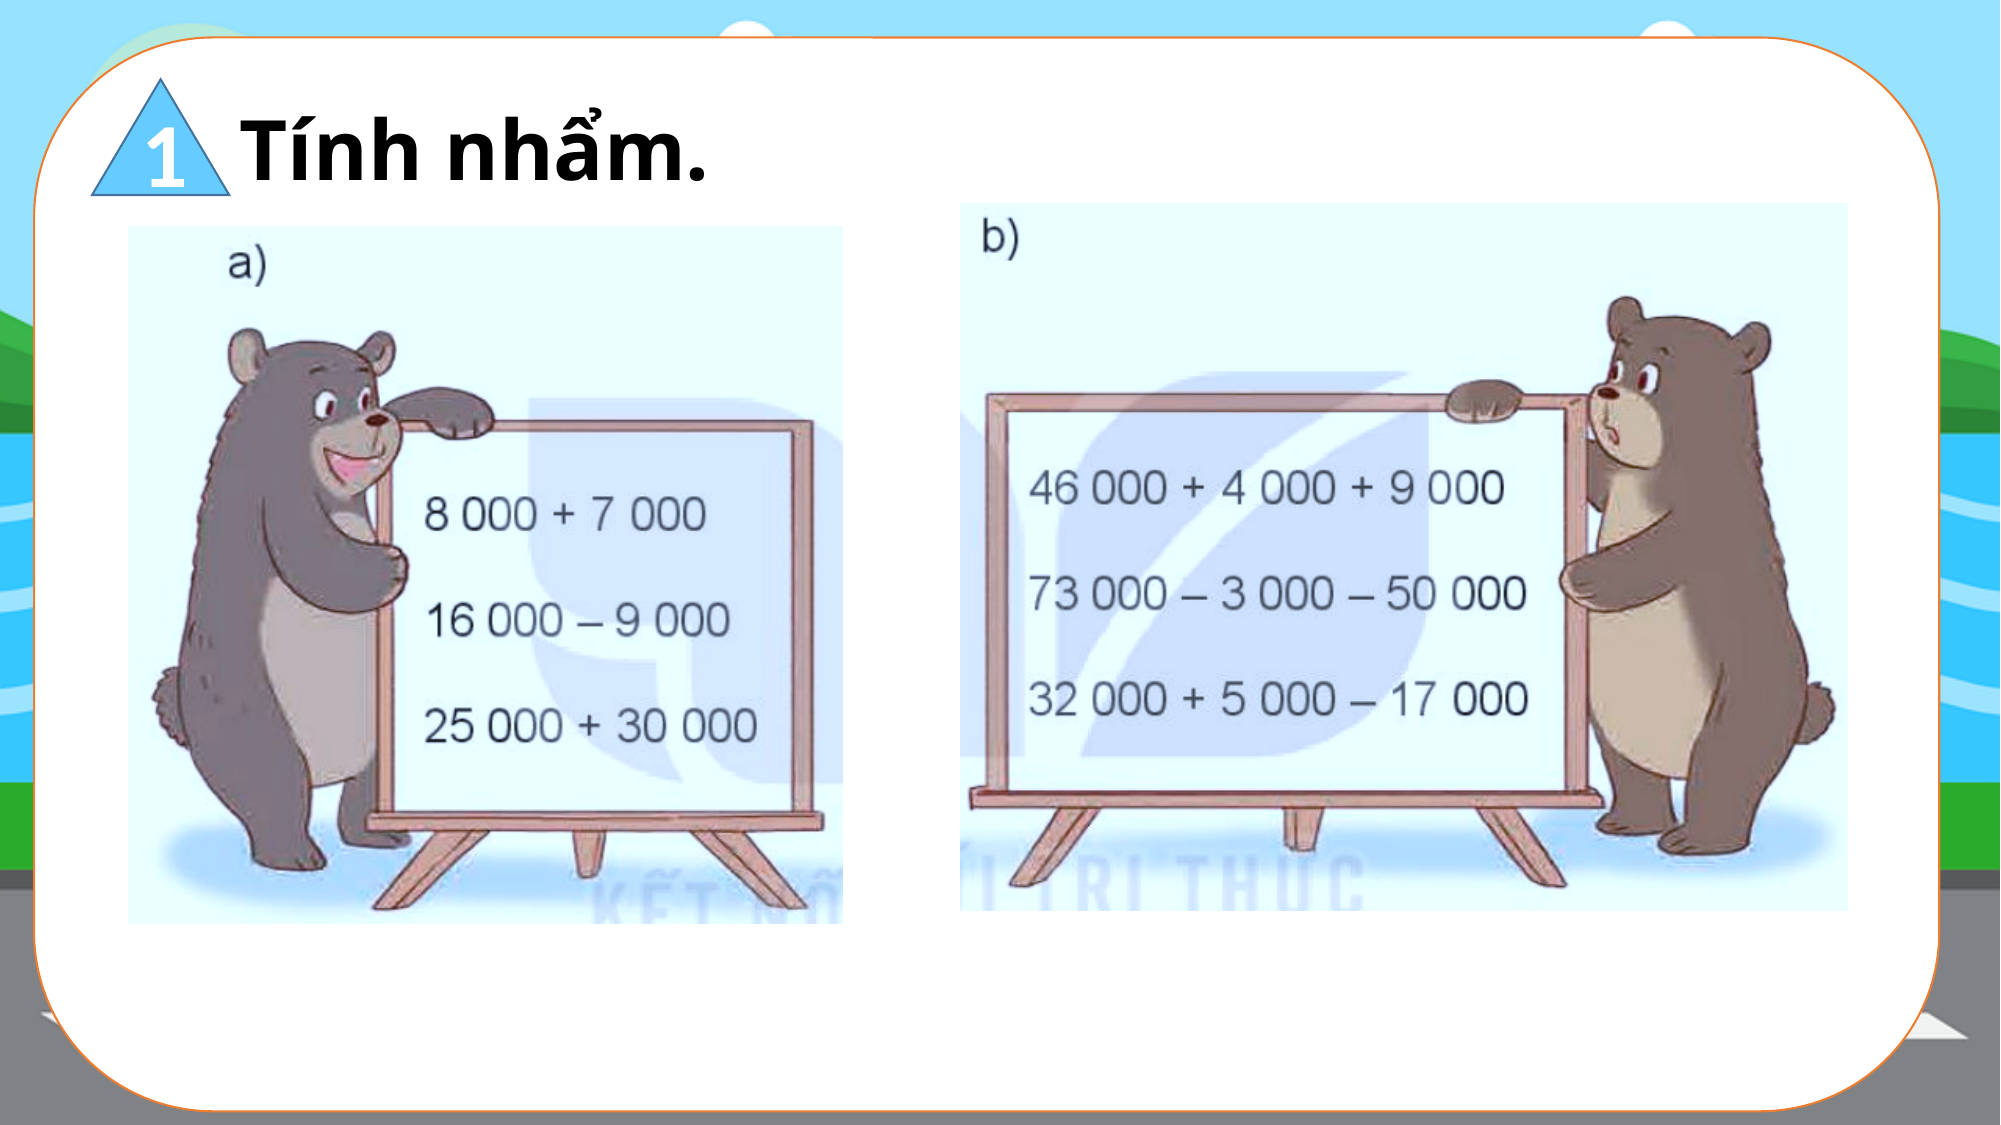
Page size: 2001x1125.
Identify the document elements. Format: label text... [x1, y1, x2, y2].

text_box 1 [90, 77, 225, 197]
text_box Tính nhẩm. [225, 90, 1100, 205]
picture [0, 0, 2000, 1125]
text_box [33, 36, 1941, 1113]
